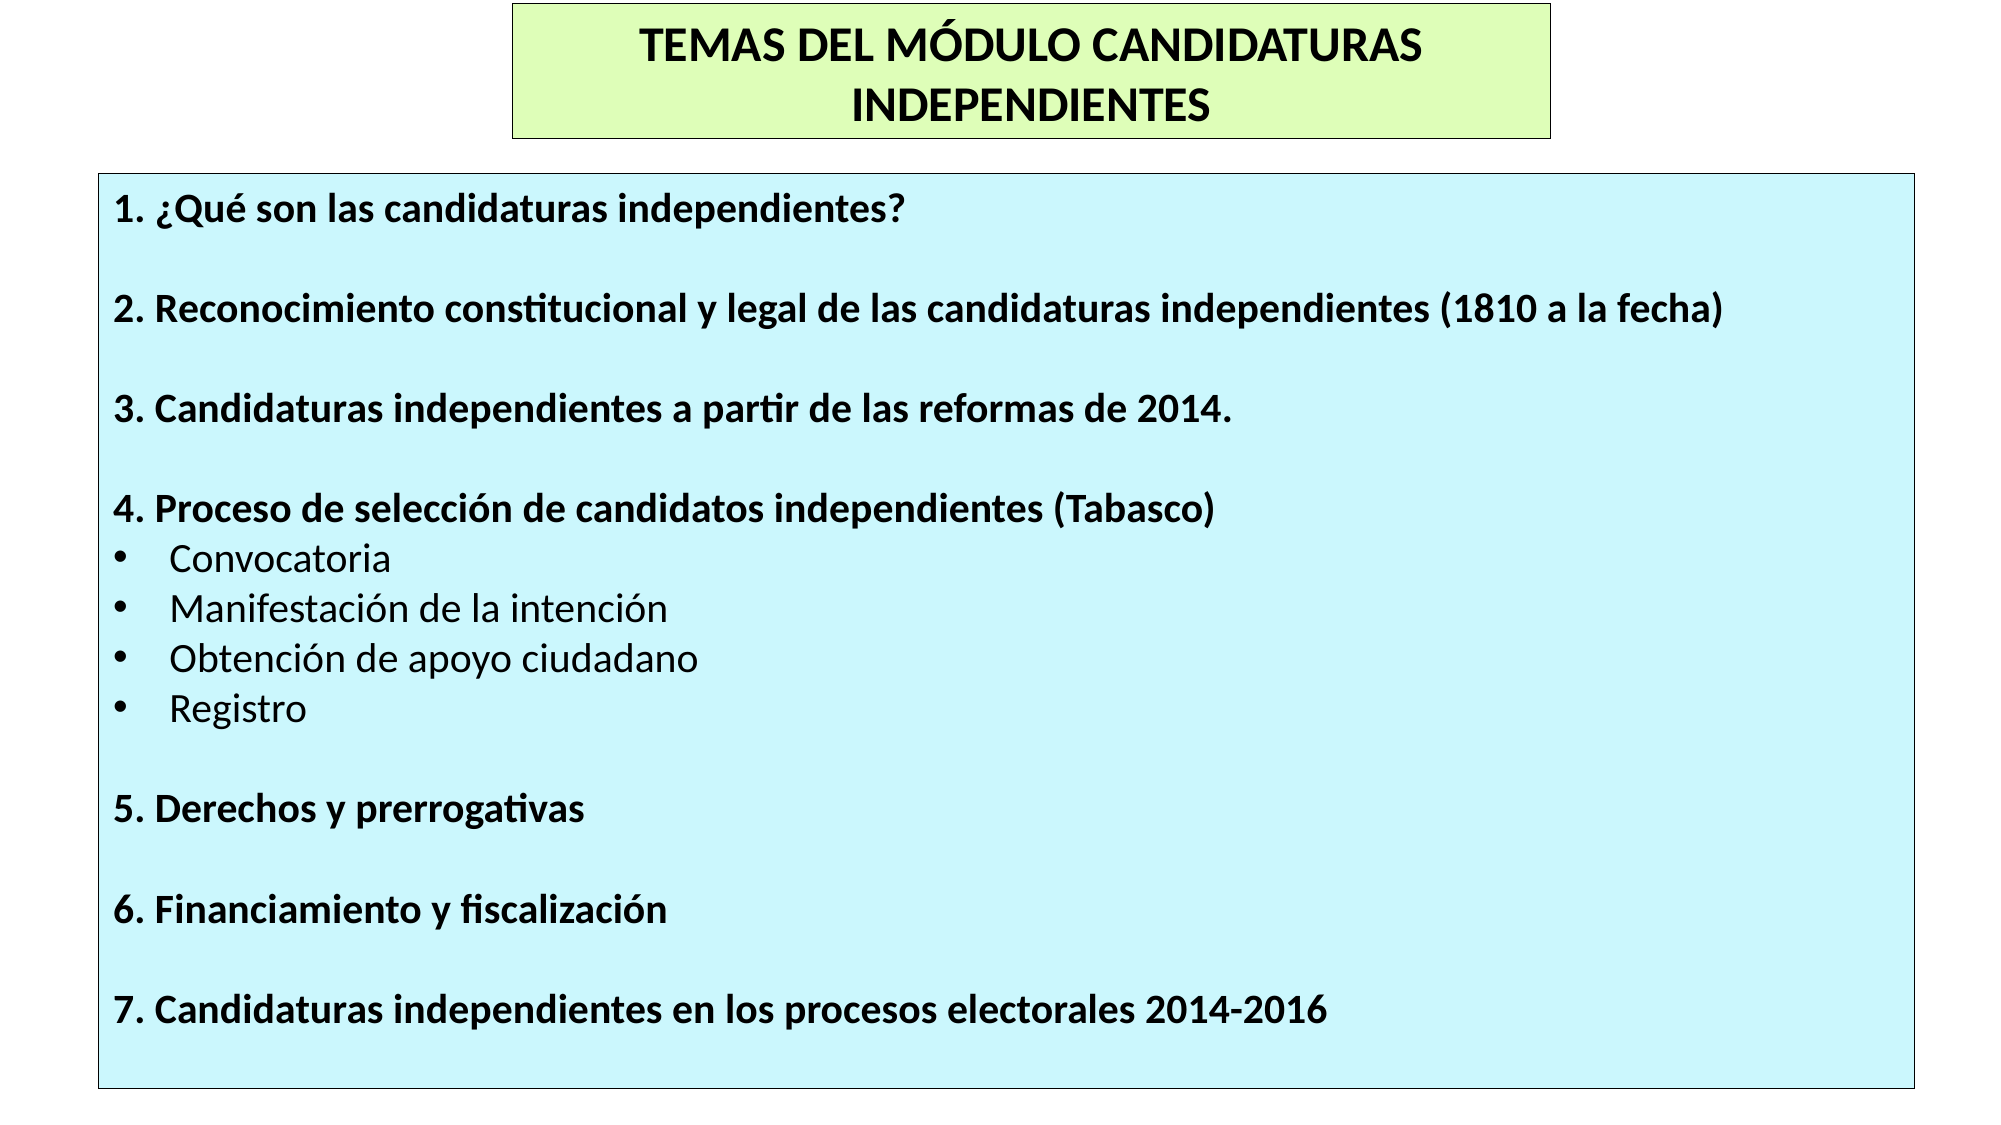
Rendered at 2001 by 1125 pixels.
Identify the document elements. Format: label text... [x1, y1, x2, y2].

text_box 1. ¿Qué son las candidaturas independientes? 2. Reconocimiento constitucional y legal de las candidaturas independientes (1810 a la fecha) 3. Candidaturas independientes a partir de las reformas de 2014. 4. Proceso de selección de candidatos independientes (Tabasco) Convocatoria Manifestación de la intención Obtención de apoyo ciudadano Registro 5. Derechos y prerrogativas 6. Financiamiento y fiscalización 7. Candidaturas independientes en los procesos electorales 2014-2016 [98, 173, 1915, 1089]
text_box TEMAS DEL MÓDULO CANDIDATURAS INDEPENDIENTES [512, 3, 1551, 139]
